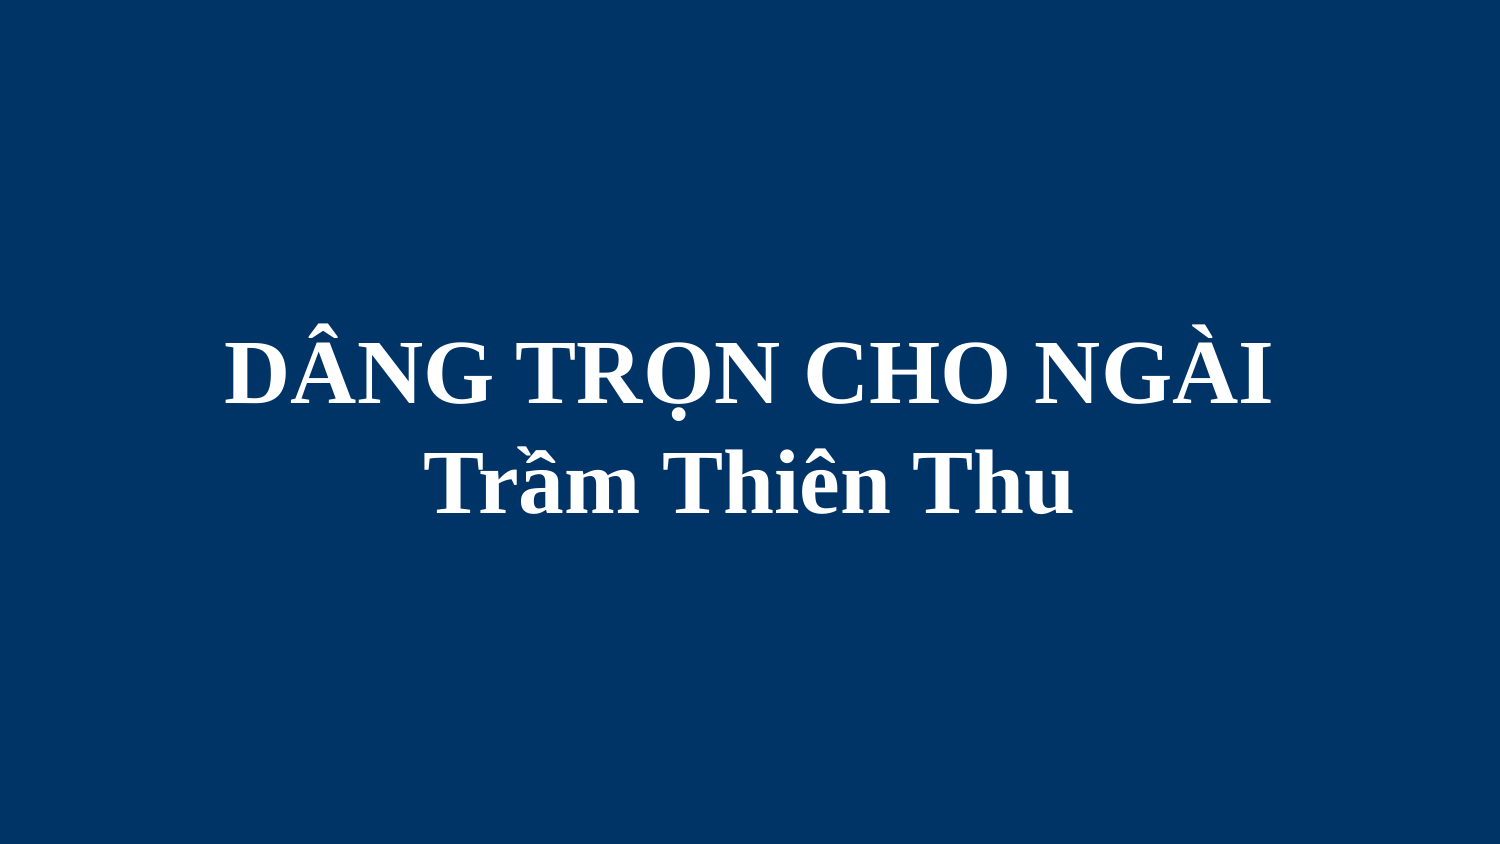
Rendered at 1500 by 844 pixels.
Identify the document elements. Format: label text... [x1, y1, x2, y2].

title DÂNG TRỌN CHO NGÀI Trầm Thiên Thu [0, 0, 1500, 844]
